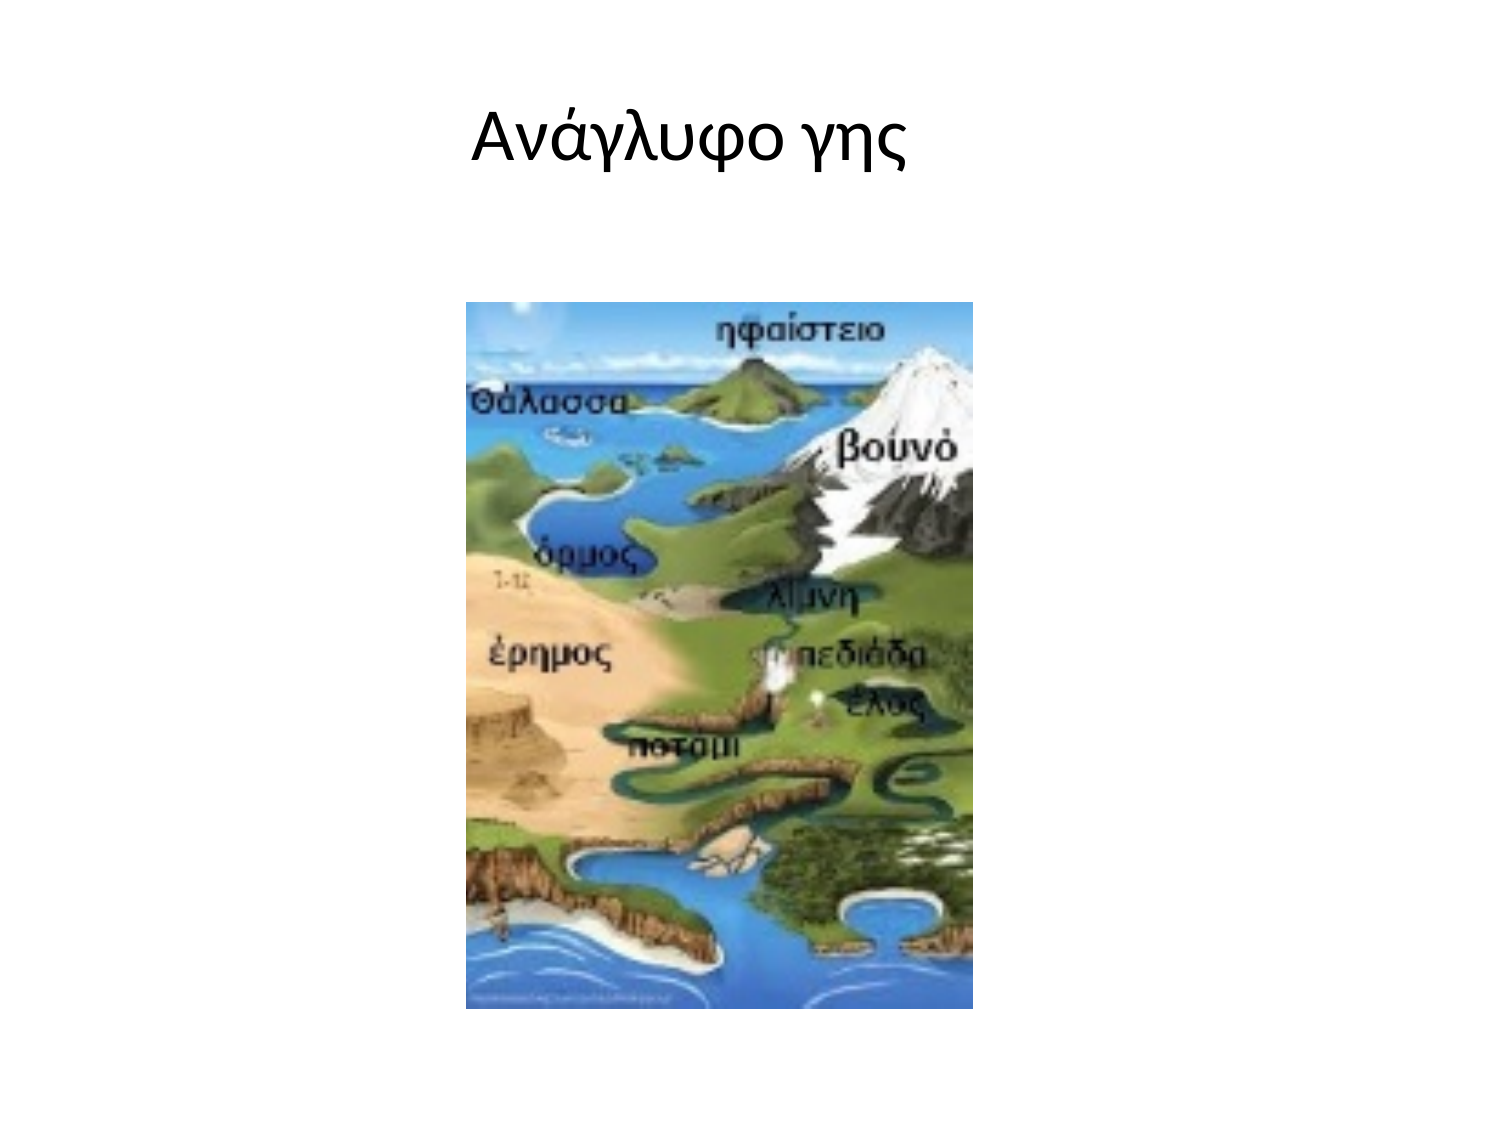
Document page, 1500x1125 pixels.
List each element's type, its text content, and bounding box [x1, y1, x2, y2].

text_box Ανάγλυφο γης [457, 78, 923, 183]
picture [466, 302, 973, 1009]
